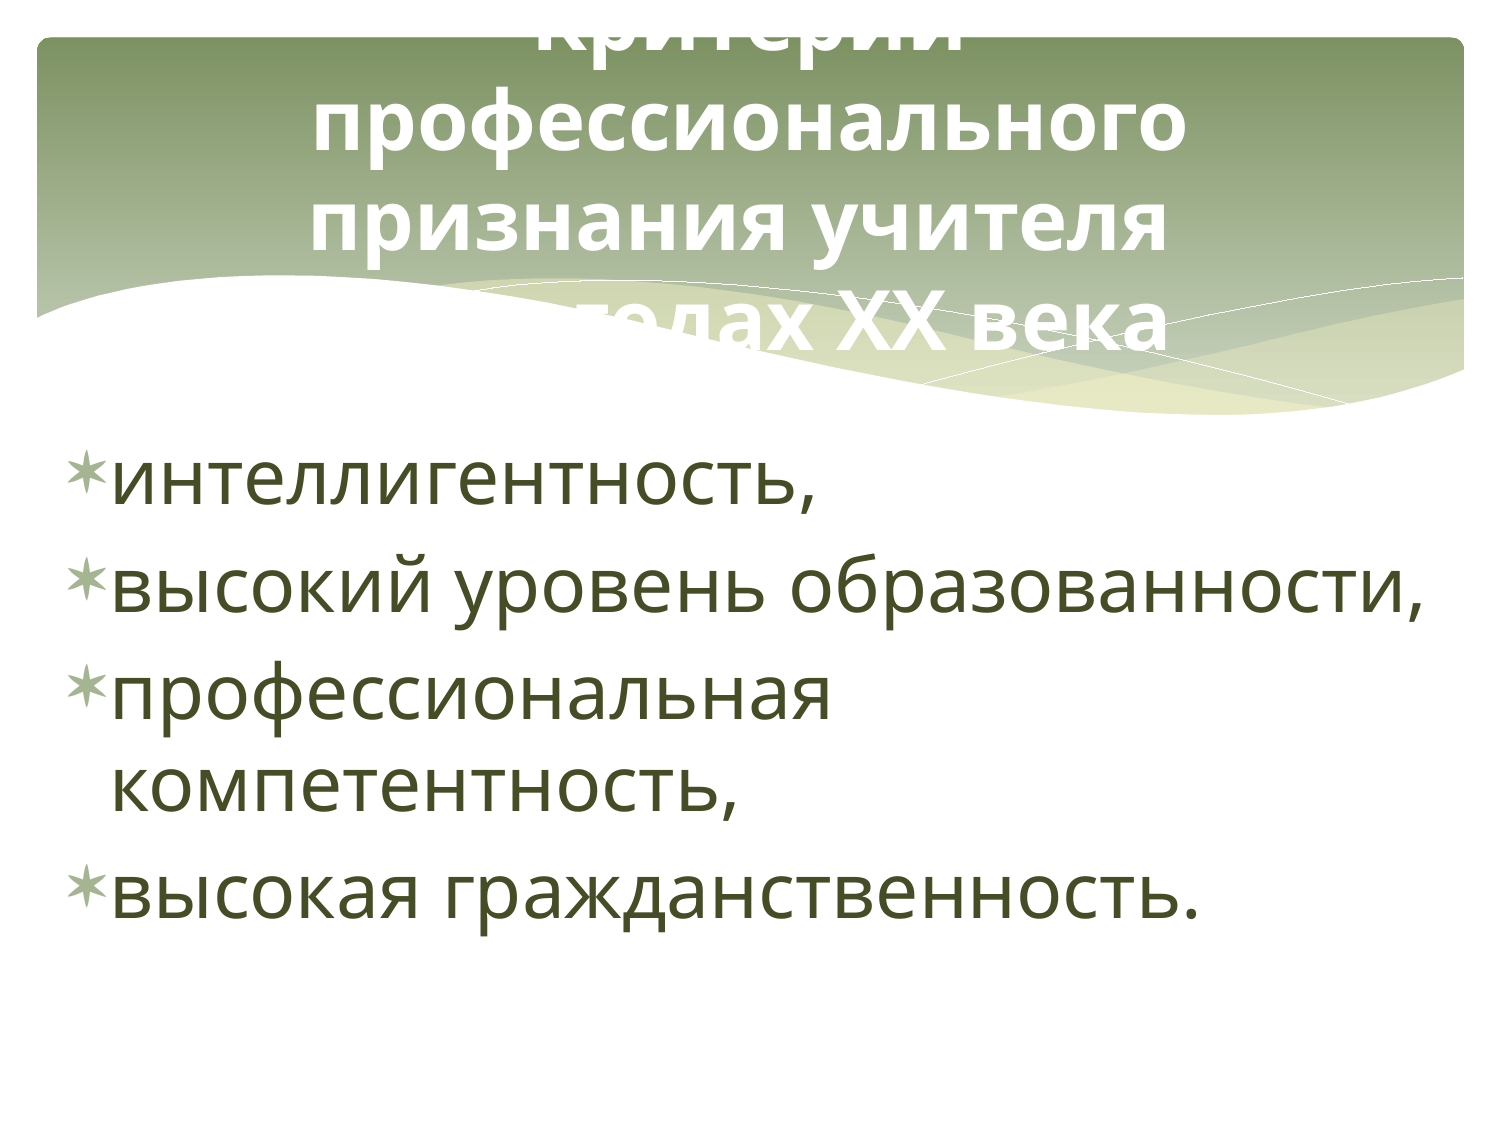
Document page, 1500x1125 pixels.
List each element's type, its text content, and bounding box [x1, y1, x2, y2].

list интеллигентность, высокий уровень образованности, профессиональная компетентность, высокая гражданственность. [53, 420, 1459, 1005]
title Критерии профессионального признания учителя в 20-х годах XX века [100, 101, 1400, 233]
